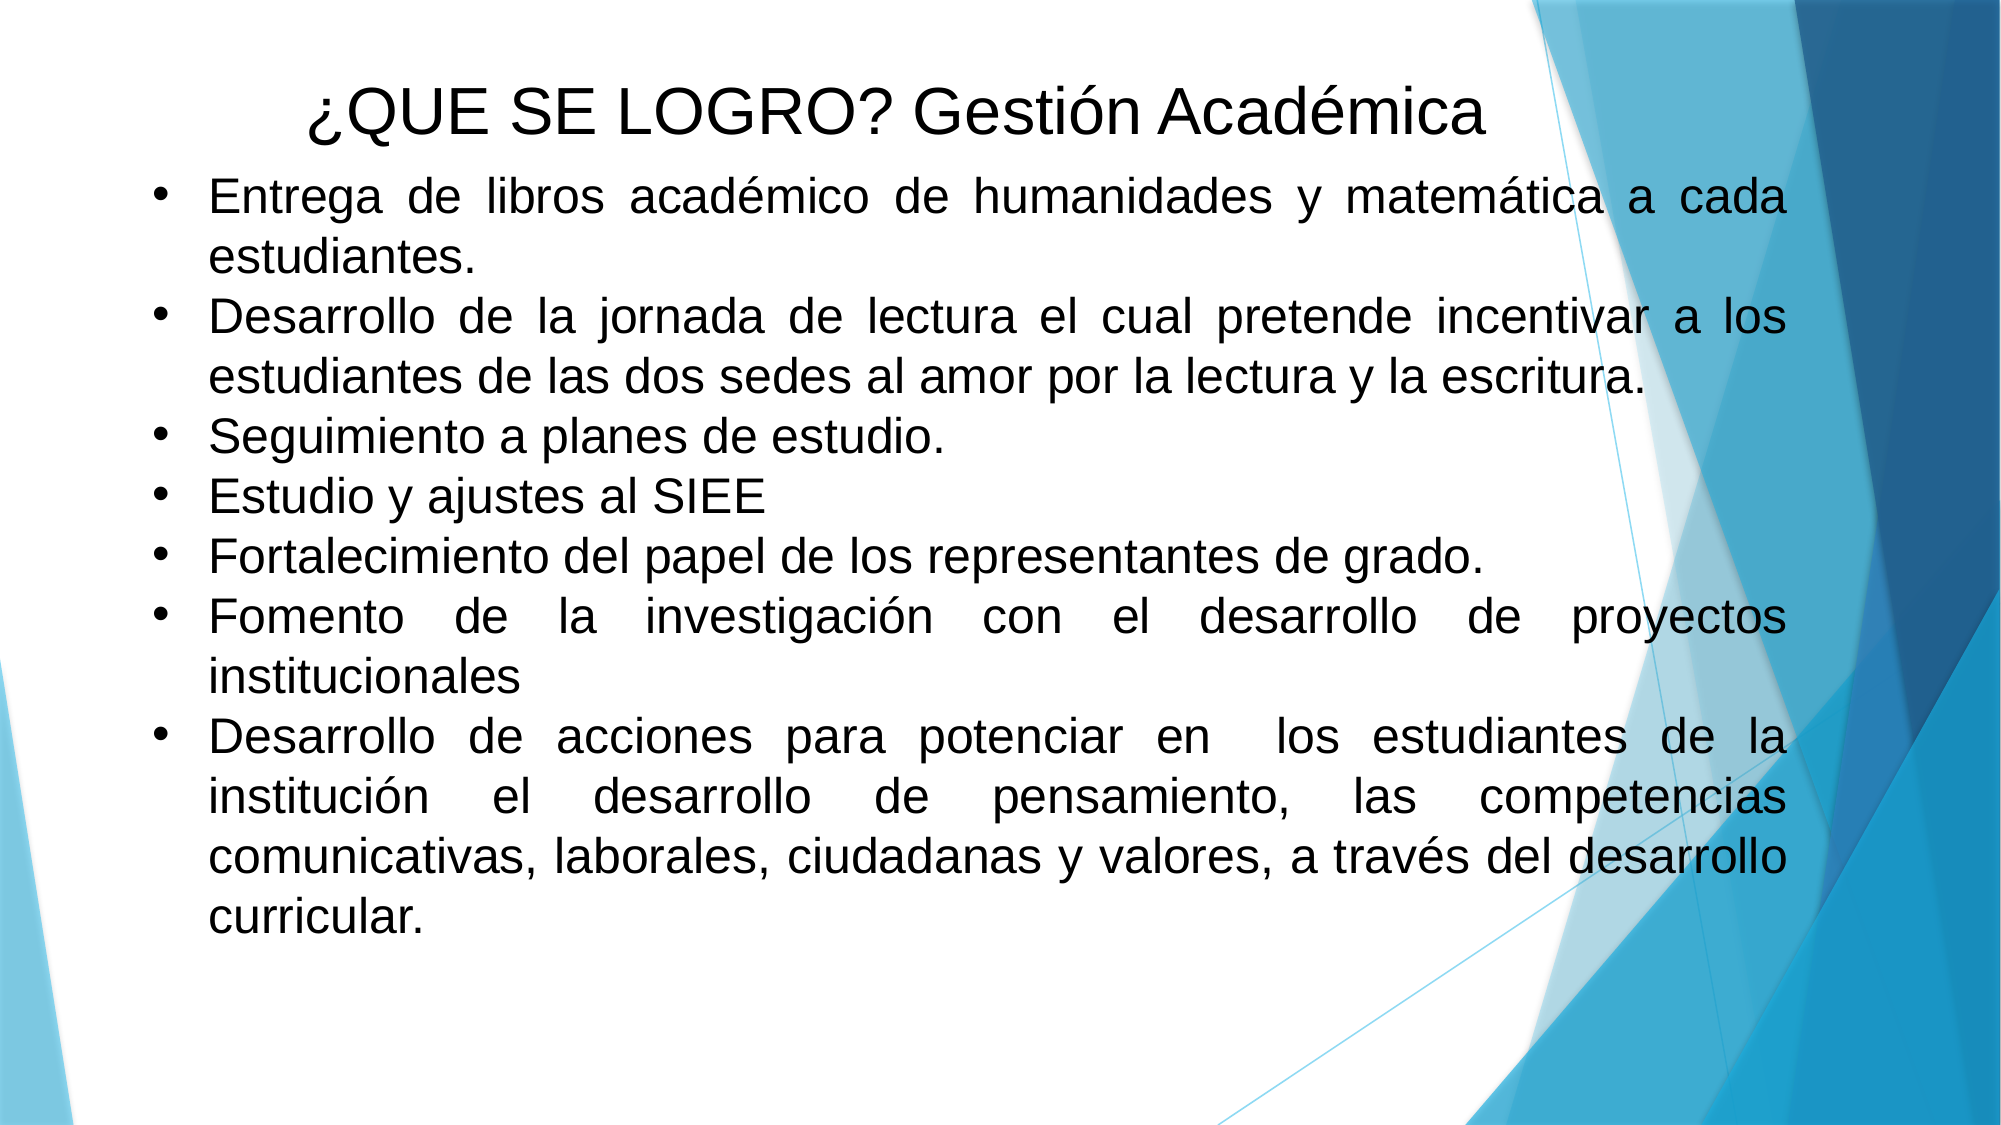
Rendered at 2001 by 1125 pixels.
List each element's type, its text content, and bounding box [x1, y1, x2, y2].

text_box Entrega de libros académico de humanidades y matemática a cada estudiantes. Desarrollo de la jornada de lectura el cual pretende incentivar a los estudiantes de las dos sedes al amor por la lectura y la escritura. Seguimiento a planes de estudio. Estudio y ajustes al SIEE Fortalecimiento del papel de los representantes de grado. Fomento de la investigación con el desarrollo de proyectos institucionales Desarrollo de acciones para potenciar en los estudiantes de la institución el desarrollo de pensamiento, las competencias comunicativas, laborales, ciudadanas y valores, a través del desarrollo curricular. [137, 156, 1804, 951]
text_box ¿QUE SE LOGRO? Gestión Académica [290, 60, 1579, 155]
